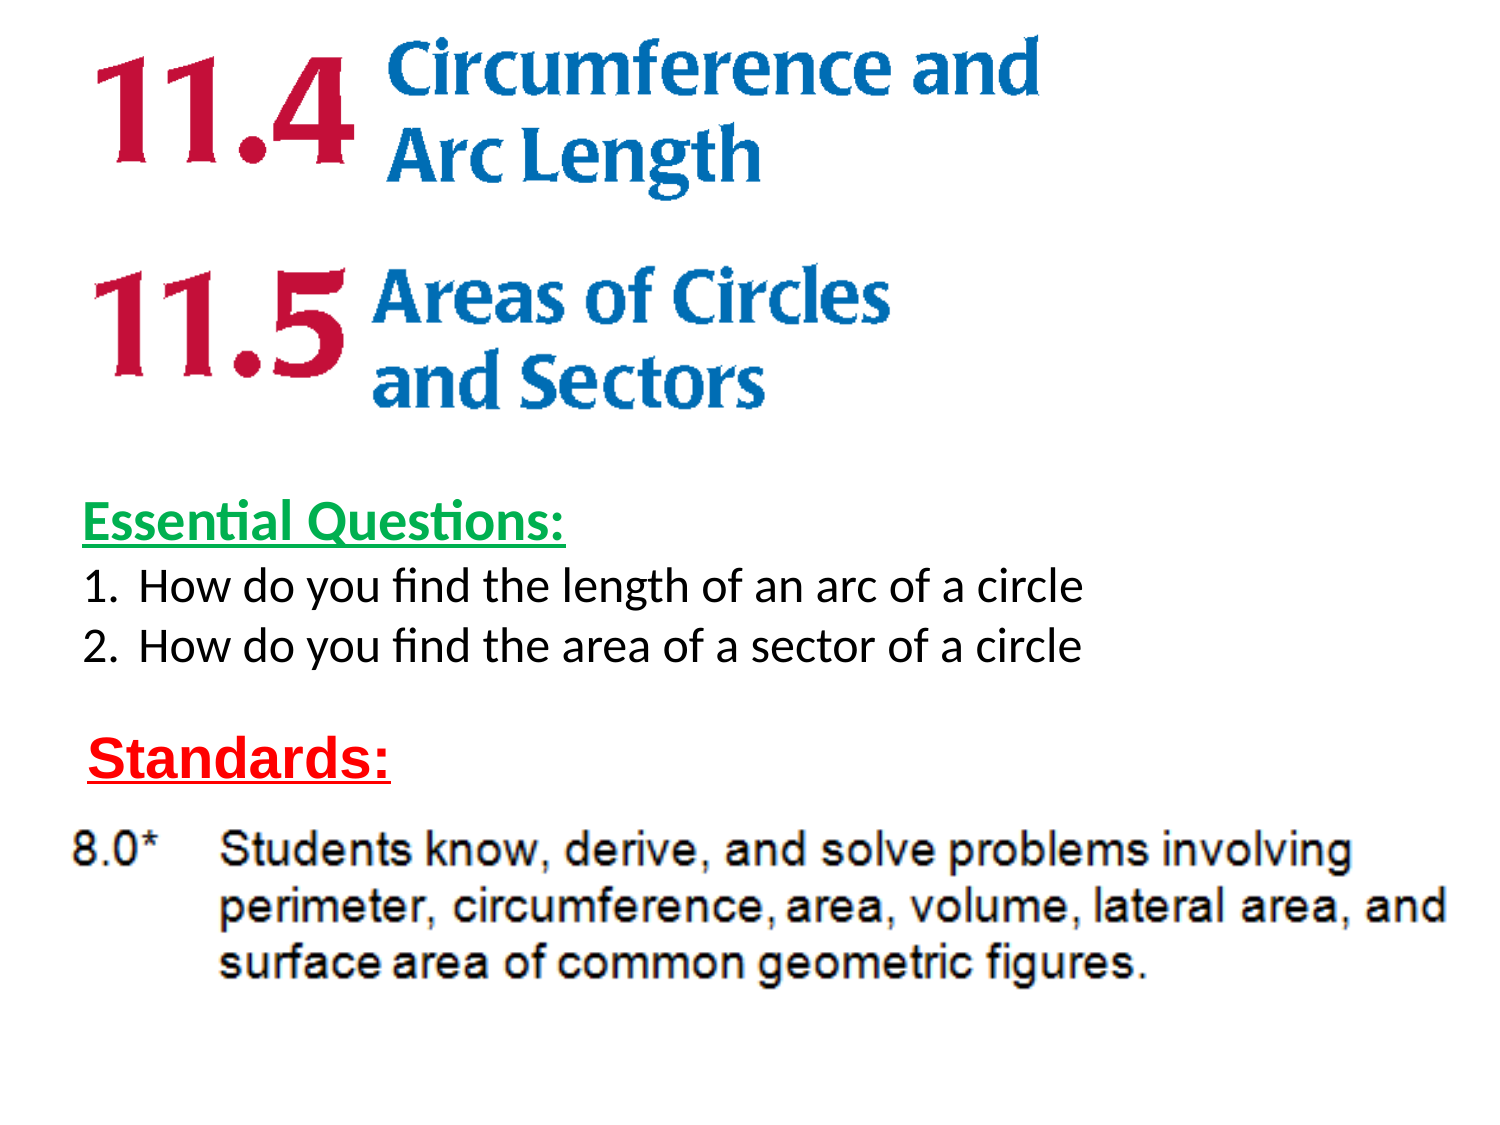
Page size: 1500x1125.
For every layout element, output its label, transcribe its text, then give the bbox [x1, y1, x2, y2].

text_box Essential Questions: How do you find the length of an arc of a circle How do you find the area of a sector of a circle [67, 474, 1100, 680]
picture [87, 24, 1051, 208]
picture [62, 828, 1462, 992]
picture [87, 249, 901, 423]
text_box Standards: [72, 712, 407, 798]
